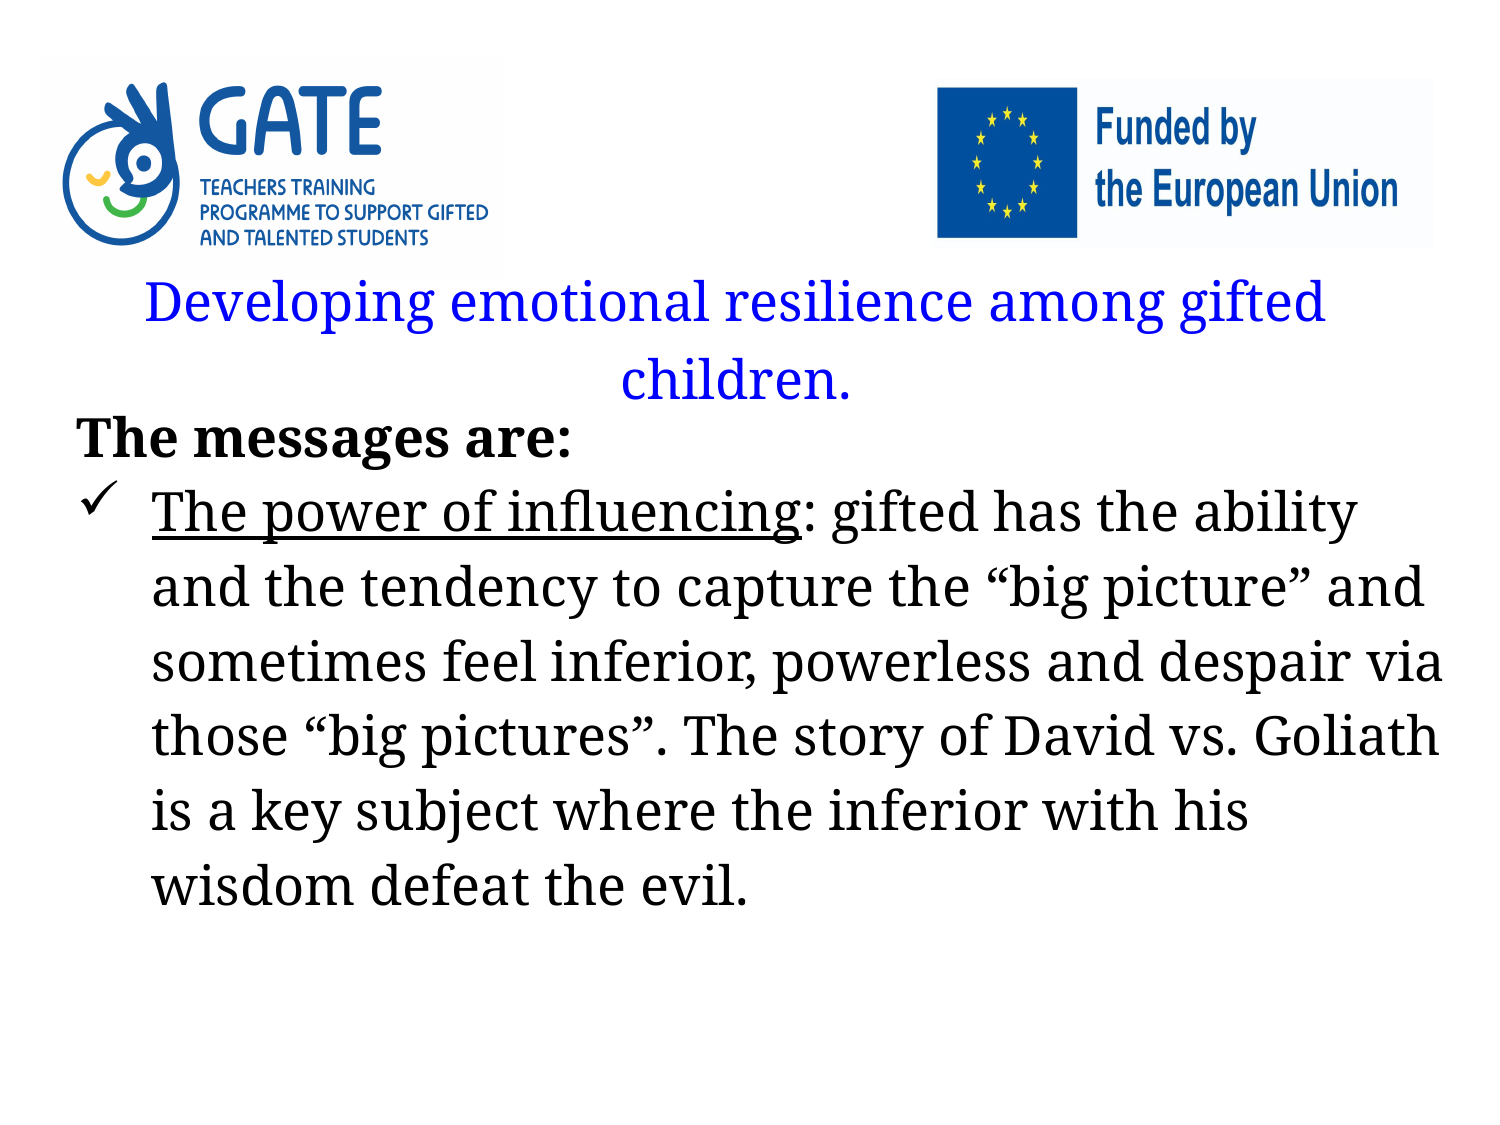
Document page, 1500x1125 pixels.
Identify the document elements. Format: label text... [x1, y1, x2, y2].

text_box Developing emotional resilience among gifted children. [28, 247, 1444, 418]
text_box The messages are: The power of influencing: gifted has the ability and the tendency to capture the “big picture” and sometimes feel inferior, powerless and despair via those “big pictures”. The story of David vs. Goliath is a key subject where the inferior with his wisdom defeat the evil. [61, 385, 1466, 924]
picture [39, 55, 505, 278]
picture [930, 77, 1433, 248]
